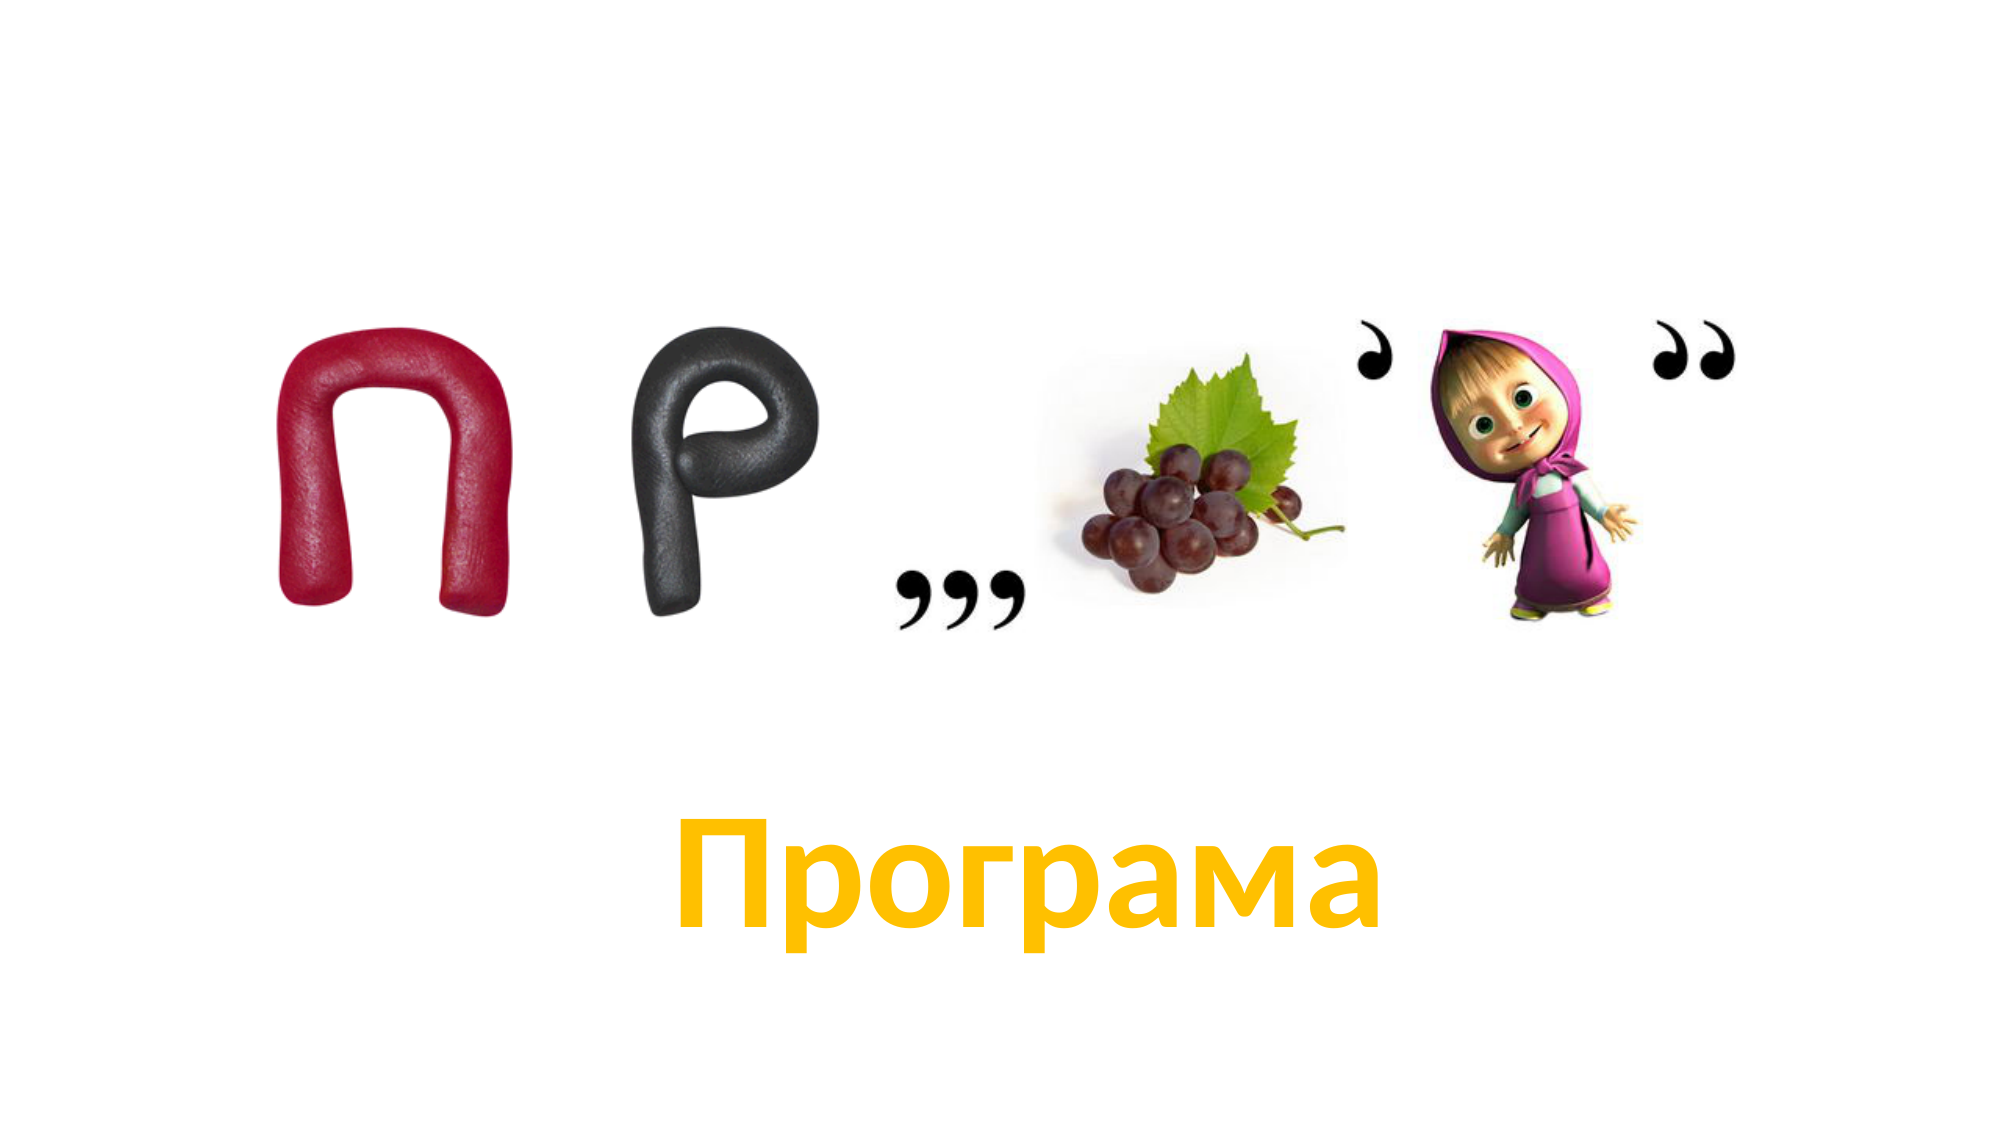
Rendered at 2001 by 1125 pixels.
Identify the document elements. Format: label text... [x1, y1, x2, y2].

text_box Програма [479, 752, 1580, 968]
picture [244, 281, 1756, 665]
